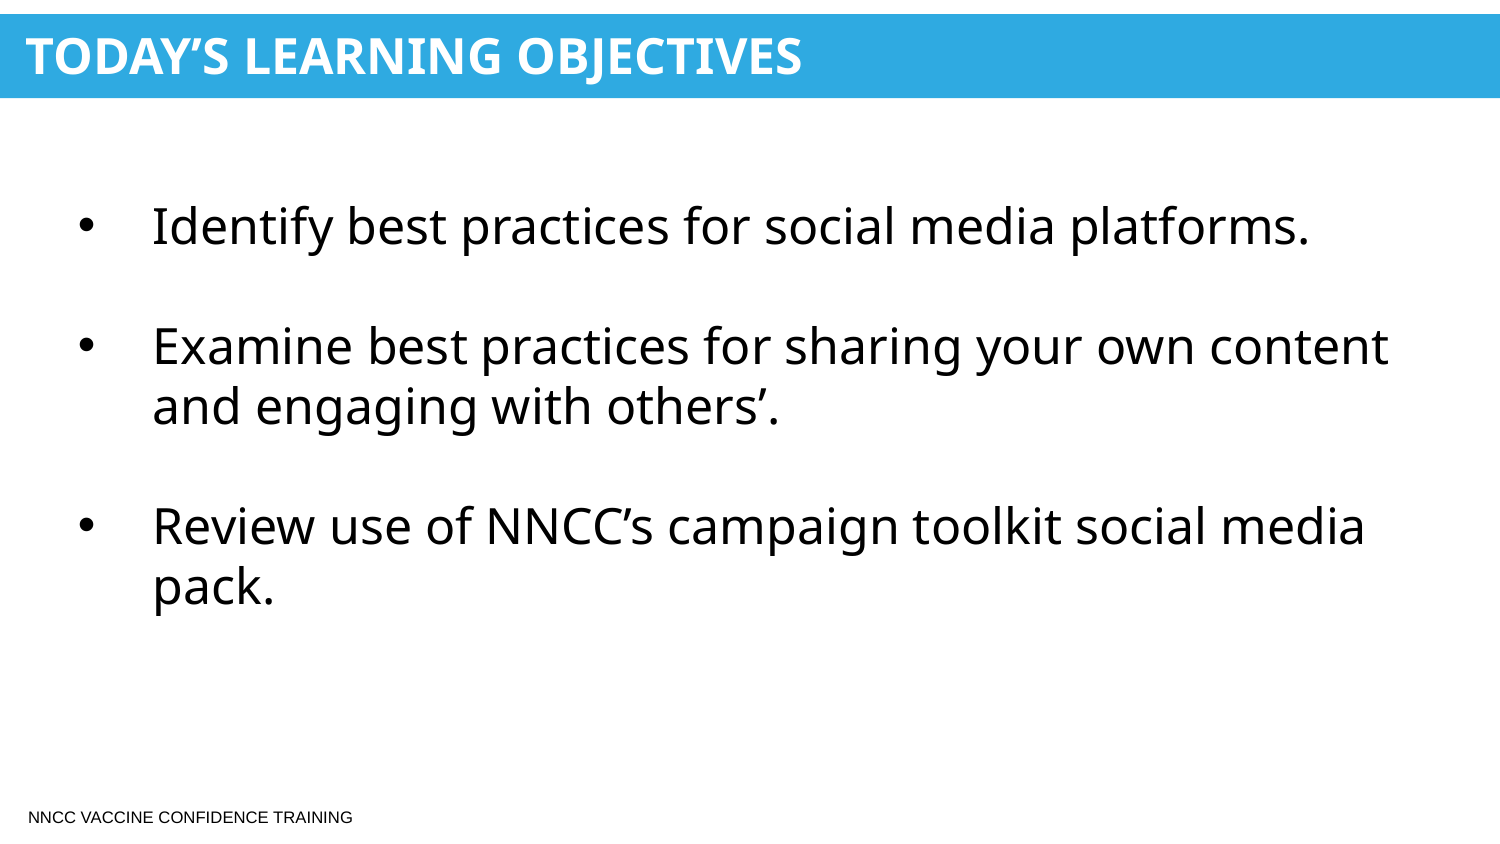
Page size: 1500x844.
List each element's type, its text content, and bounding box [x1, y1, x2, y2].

text_box [0, 14, 10, 99]
text_box NNCC VACCINE CONFIDENCE TRAINING [13, 791, 1076, 832]
text_box [1128, 14, 1500, 99]
text_box [53, 787, 1187, 836]
text_box Identify best practices for social media platforms. Examine best practices for sharing your own content and engaging with others’. Review use of NNCC’s campaign toolkit social media pack. [62, 179, 1412, 690]
text_box TODAY’S LEARNING OBJECTIVES [10, 9, 1128, 105]
